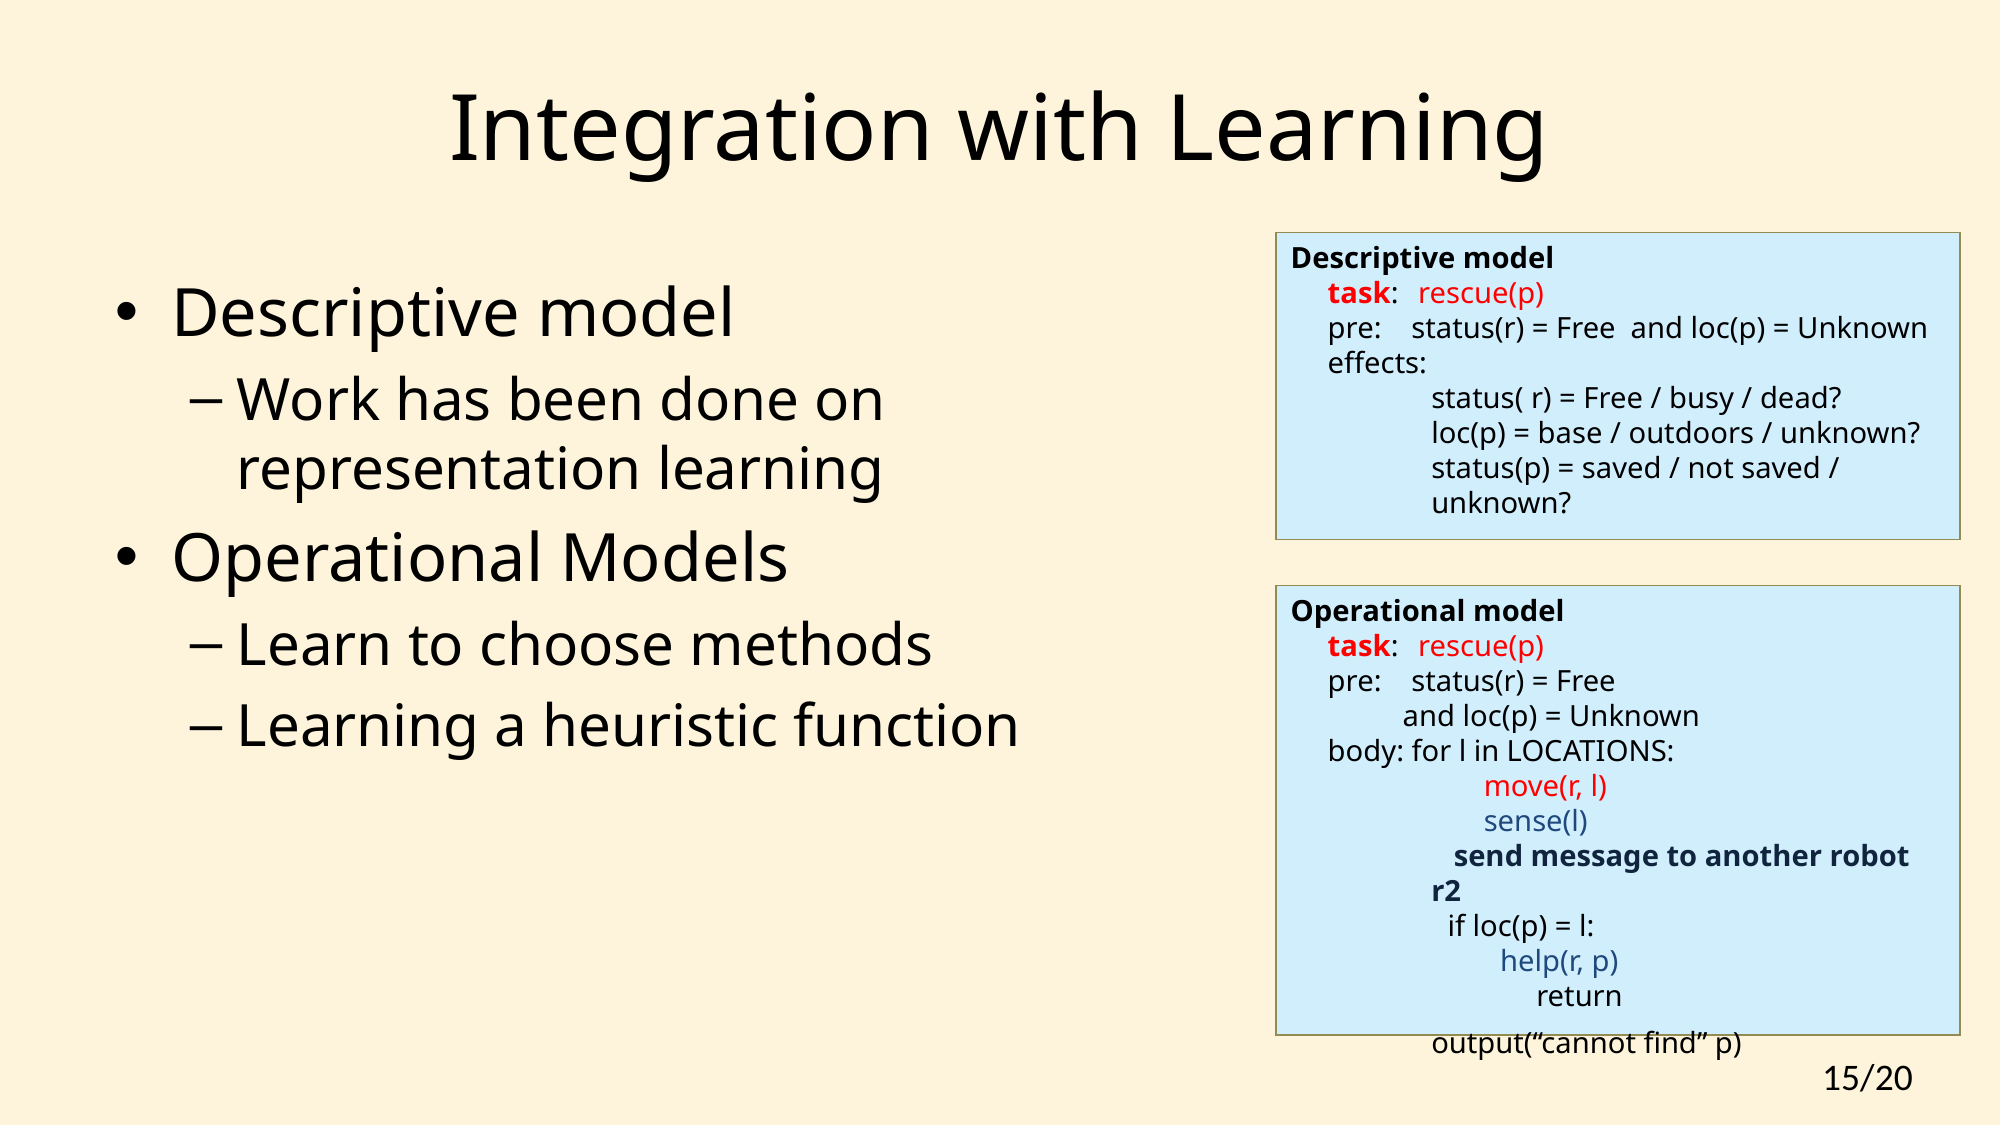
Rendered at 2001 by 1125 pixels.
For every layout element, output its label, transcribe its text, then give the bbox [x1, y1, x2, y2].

list Descriptive model Work has been done on representation learning Operational Models Learn to choose methods Learning a heuristic function [99, 262, 1900, 1005]
text_box Operational model task: rescue(p) pre: status(r) = Free and loc(p) = Unknown body: for l in LOCATIONS: move(r, l) sense(l) send message to another robot r2 if loc(p) = l: help(r, p) return output(“cannot find” p) [1275, 585, 1960, 1035]
text_box Descriptive model task: rescue(p) pre: status(r) = Free and loc(p) = Unknown effects: status( r) = Free / busy / dead? loc(p) = base / outdoors / unknown? status(p) = saved / not saved / unknown? [1275, 232, 1960, 540]
title Integration with Learning [99, 30, 1900, 218]
